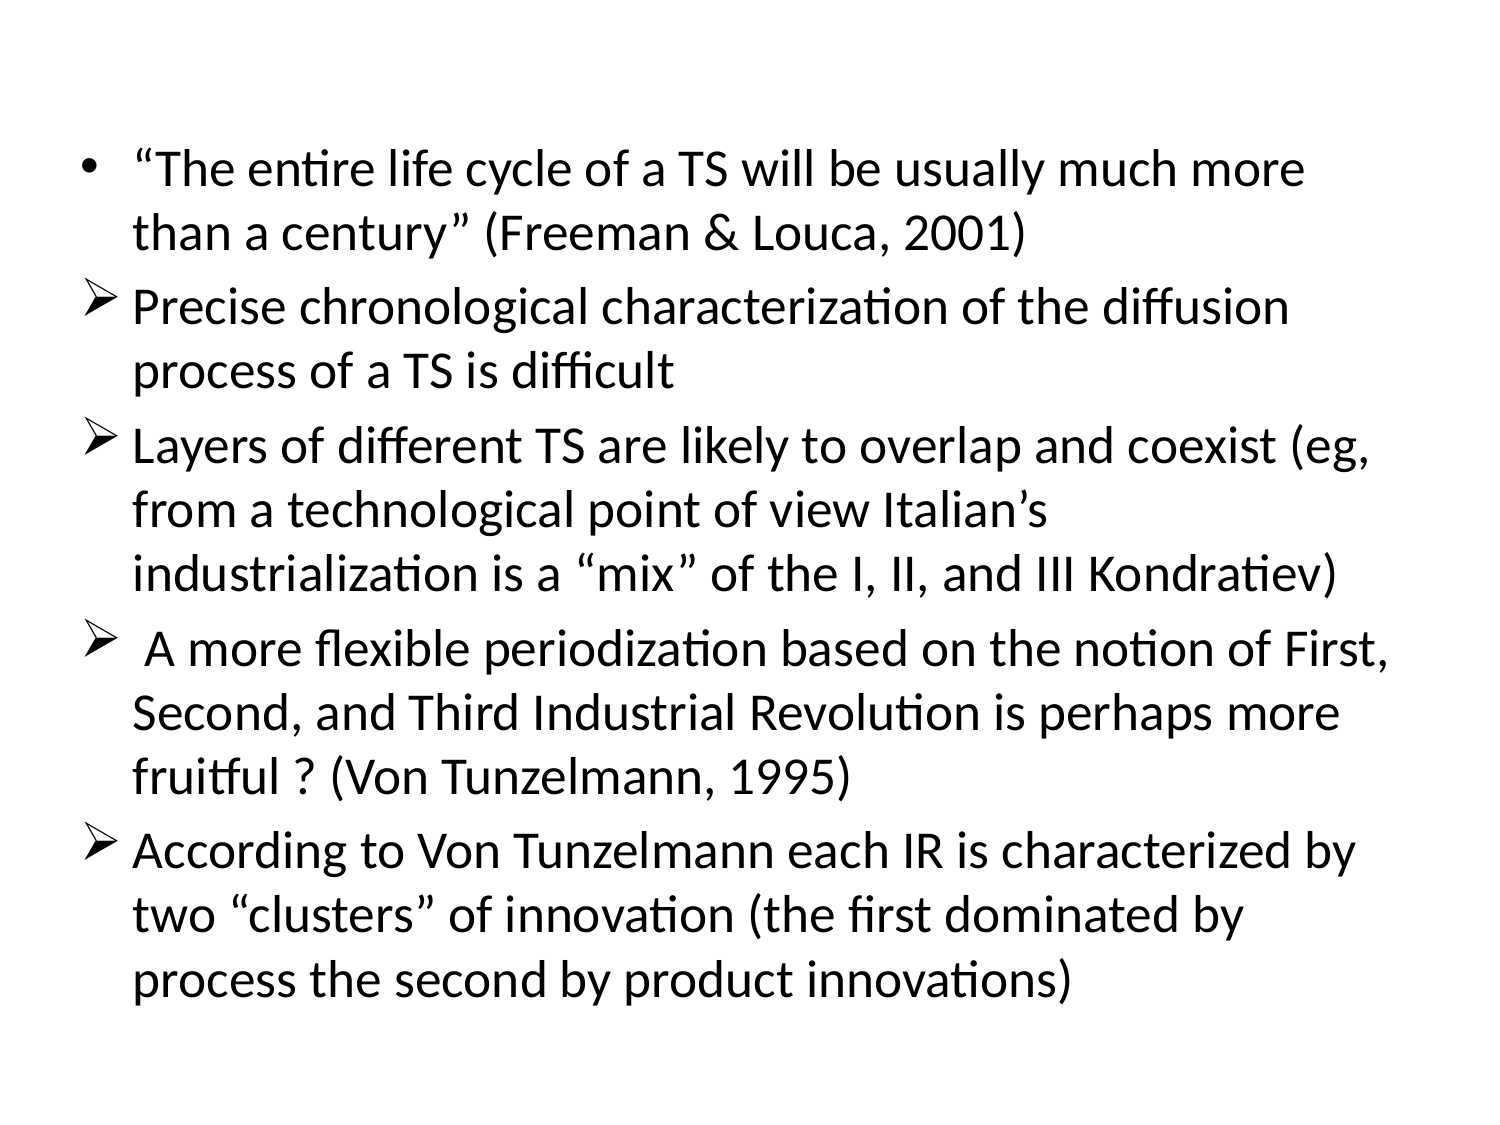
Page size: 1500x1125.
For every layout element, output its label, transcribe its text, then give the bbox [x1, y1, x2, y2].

list “The entire life cycle of a TS will be usually much more than a century” (Freeman & Louca, 2001) Precise chronological characterization of the diffusion process of a TS is difficult Layers of different TS are likely to overlap and coexist (eg, from a technological point of view Italian’s industrialization is a “mix” of the I, II, and III Kondratiev) A more flexible periodization based on the notion of First, Second, and Third Industrial Revolution is perhaps more fruitful ? (Von Tunzelmann, 1995) According to Von Tunzelmann each IR is characterized by two “clusters” of innovation (the first dominated by process the second by product innovations) [64, 125, 1415, 1035]
